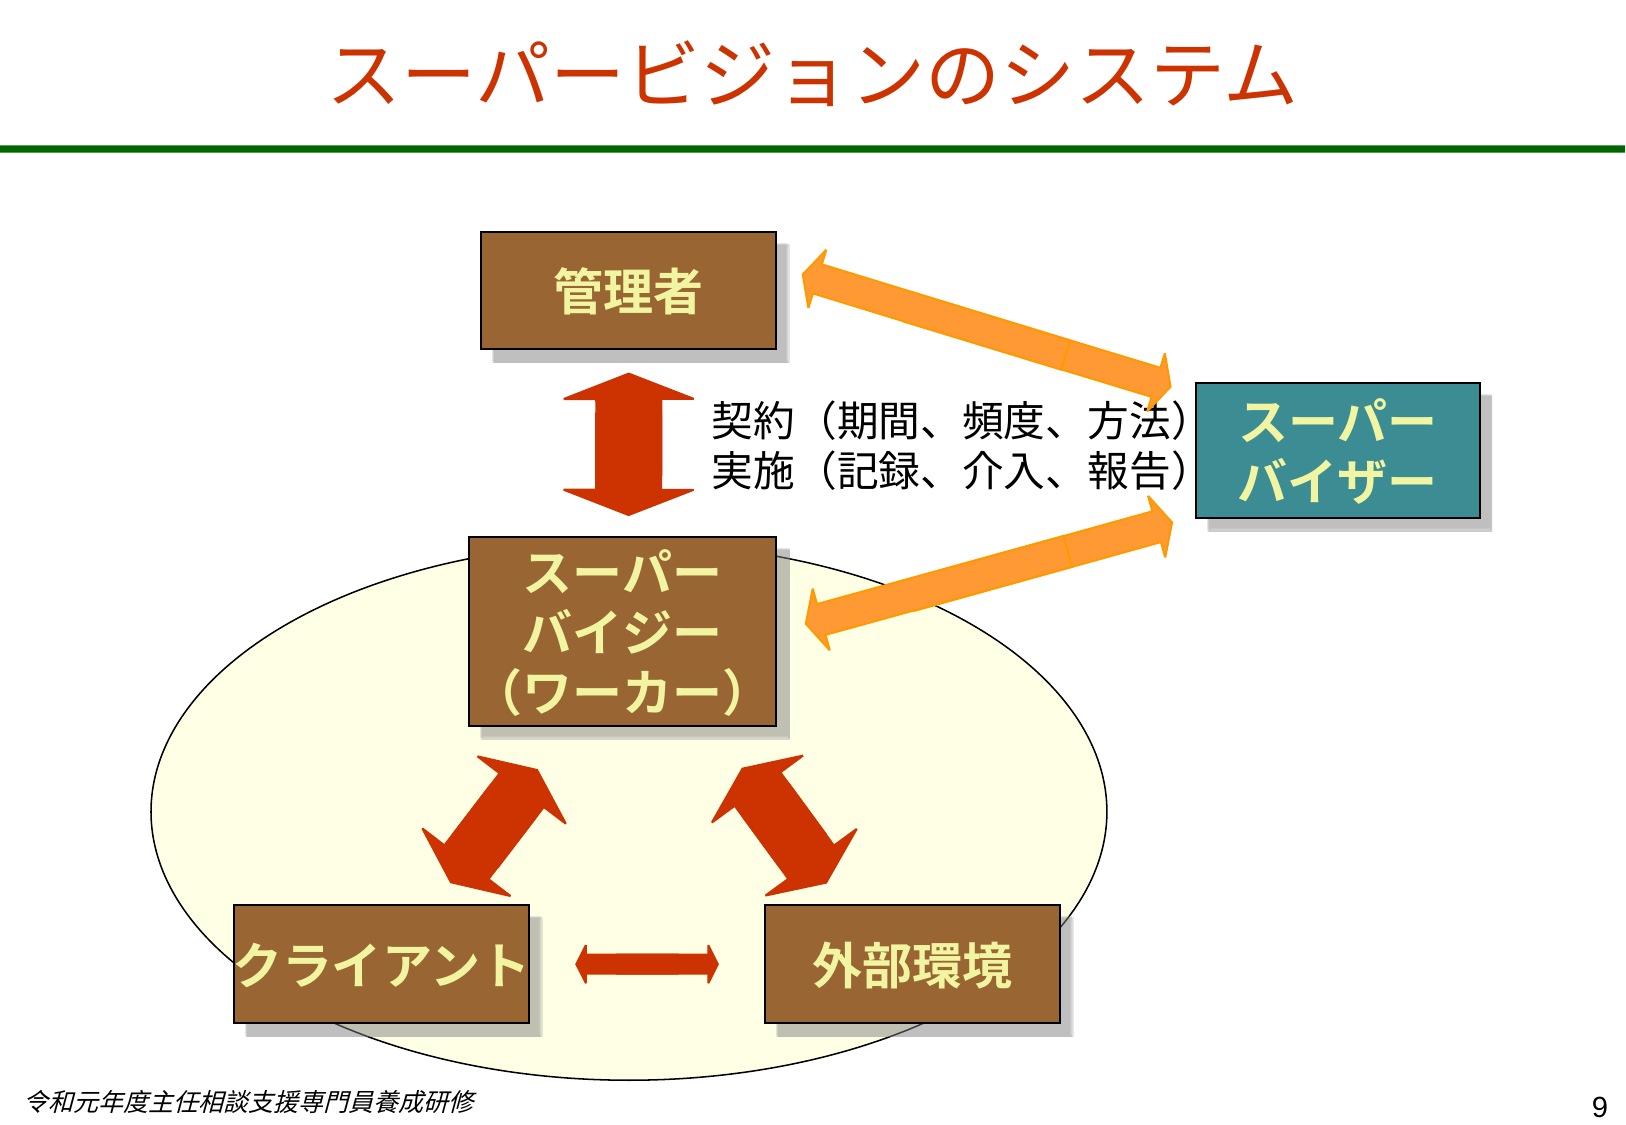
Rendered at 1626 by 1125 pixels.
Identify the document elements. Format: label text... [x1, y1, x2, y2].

text_box スーパー バイジー （ワーカー） [469, 536, 777, 726]
text_box 管理者 [481, 231, 777, 350]
text_box [151, 558, 1107, 1081]
text_box 外部環境 [765, 905, 1061, 1024]
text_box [557, 378, 700, 510]
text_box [575, 944, 718, 984]
text_box 契約（期間、頻度、方法） 実施（記録、介入、報告） [704, 387, 1272, 503]
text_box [798, 540, 1180, 606]
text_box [423, 770, 565, 882]
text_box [713, 768, 856, 883]
text_box スーパー バイザー [1196, 383, 1480, 518]
text_box クライアント [233, 905, 529, 1024]
slide_number 9 [1243, 1080, 1624, 1125]
title スーパービジョンのシステム [115, 19, 1510, 125]
text_box 令和元年度主任相談支援専門員養成研修 [9, 1079, 600, 1125]
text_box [794, 300, 1180, 362]
